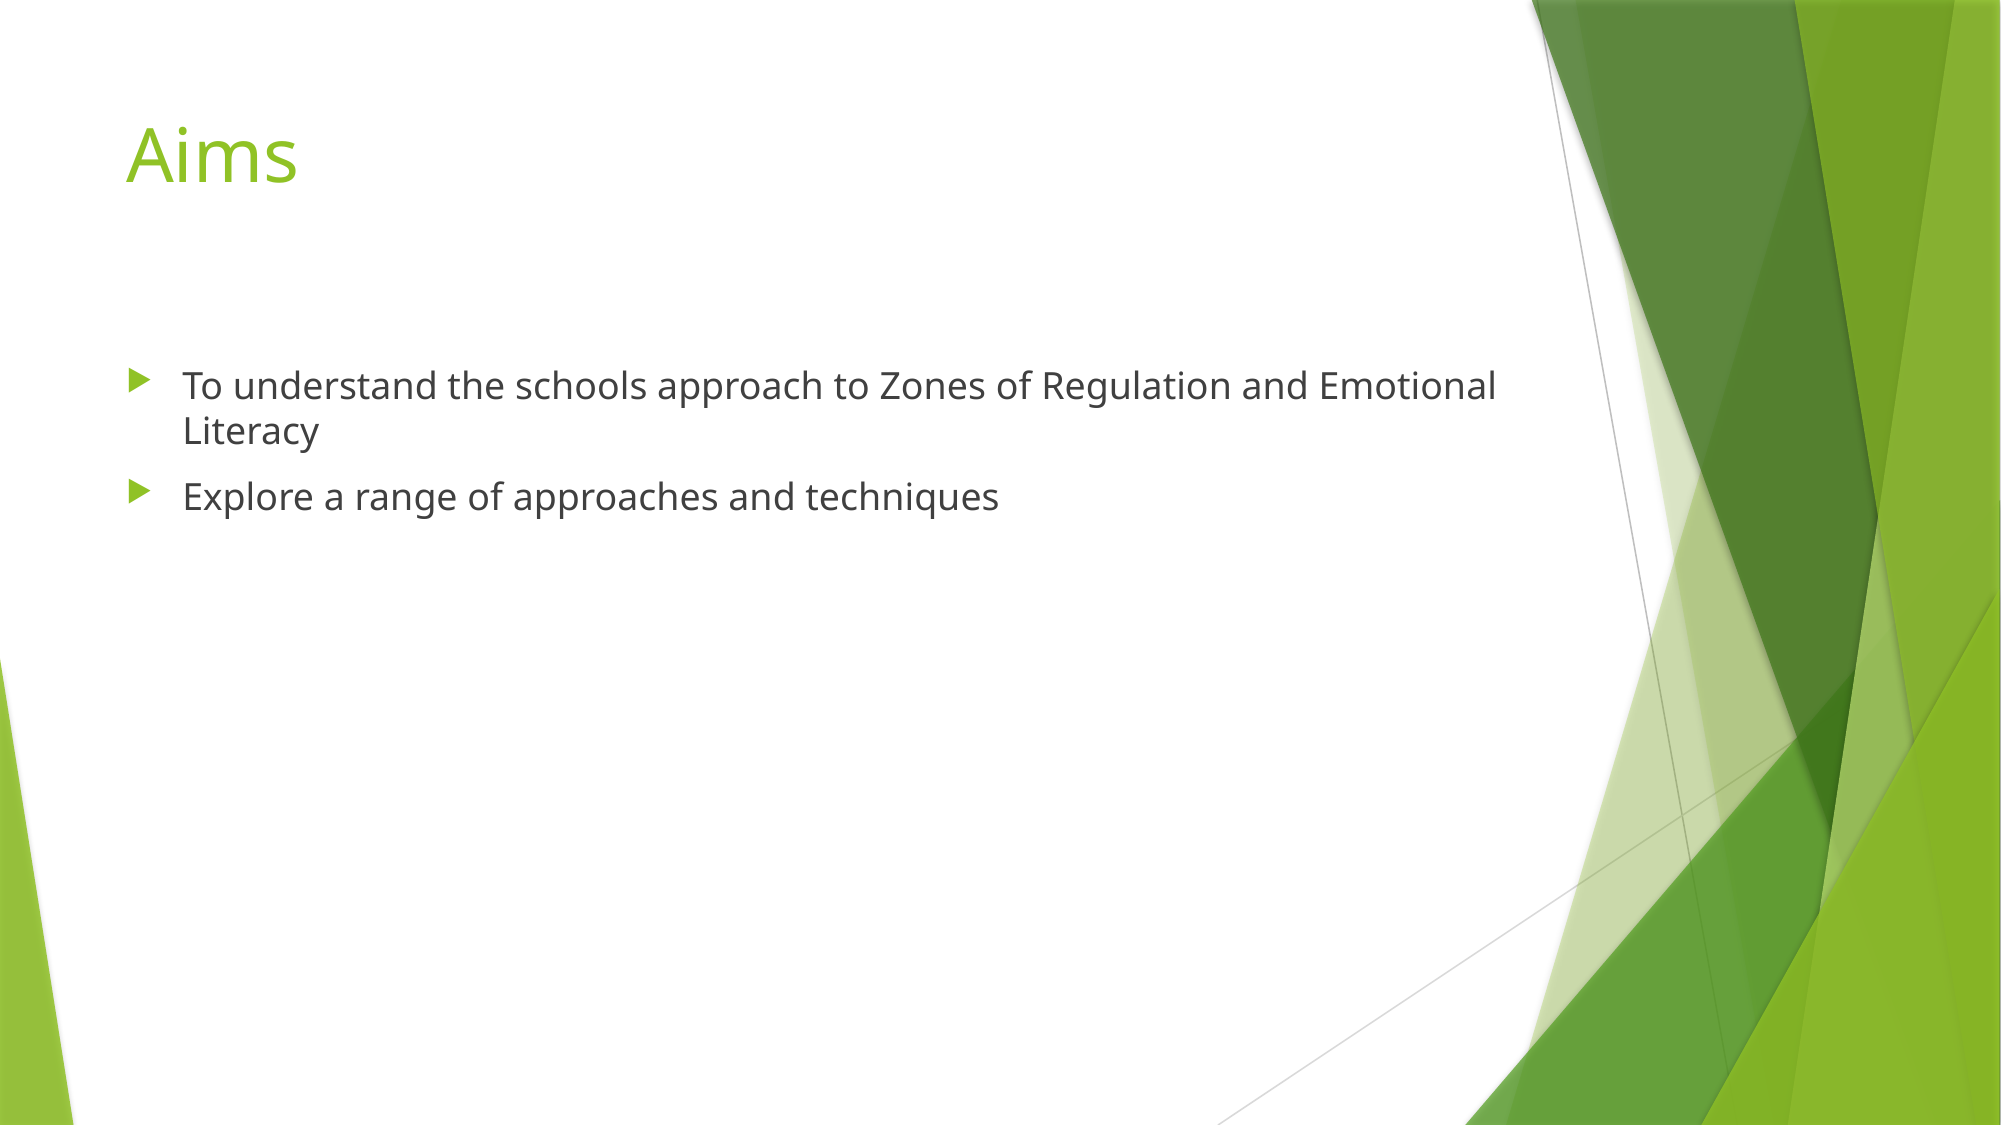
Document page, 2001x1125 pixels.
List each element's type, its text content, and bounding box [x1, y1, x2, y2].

list To understand the schools approach to Zones of Regulation and Emotional Literacy Explore a range of approaches and techniques [111, 354, 1522, 992]
title Aims [111, 99, 1522, 317]
